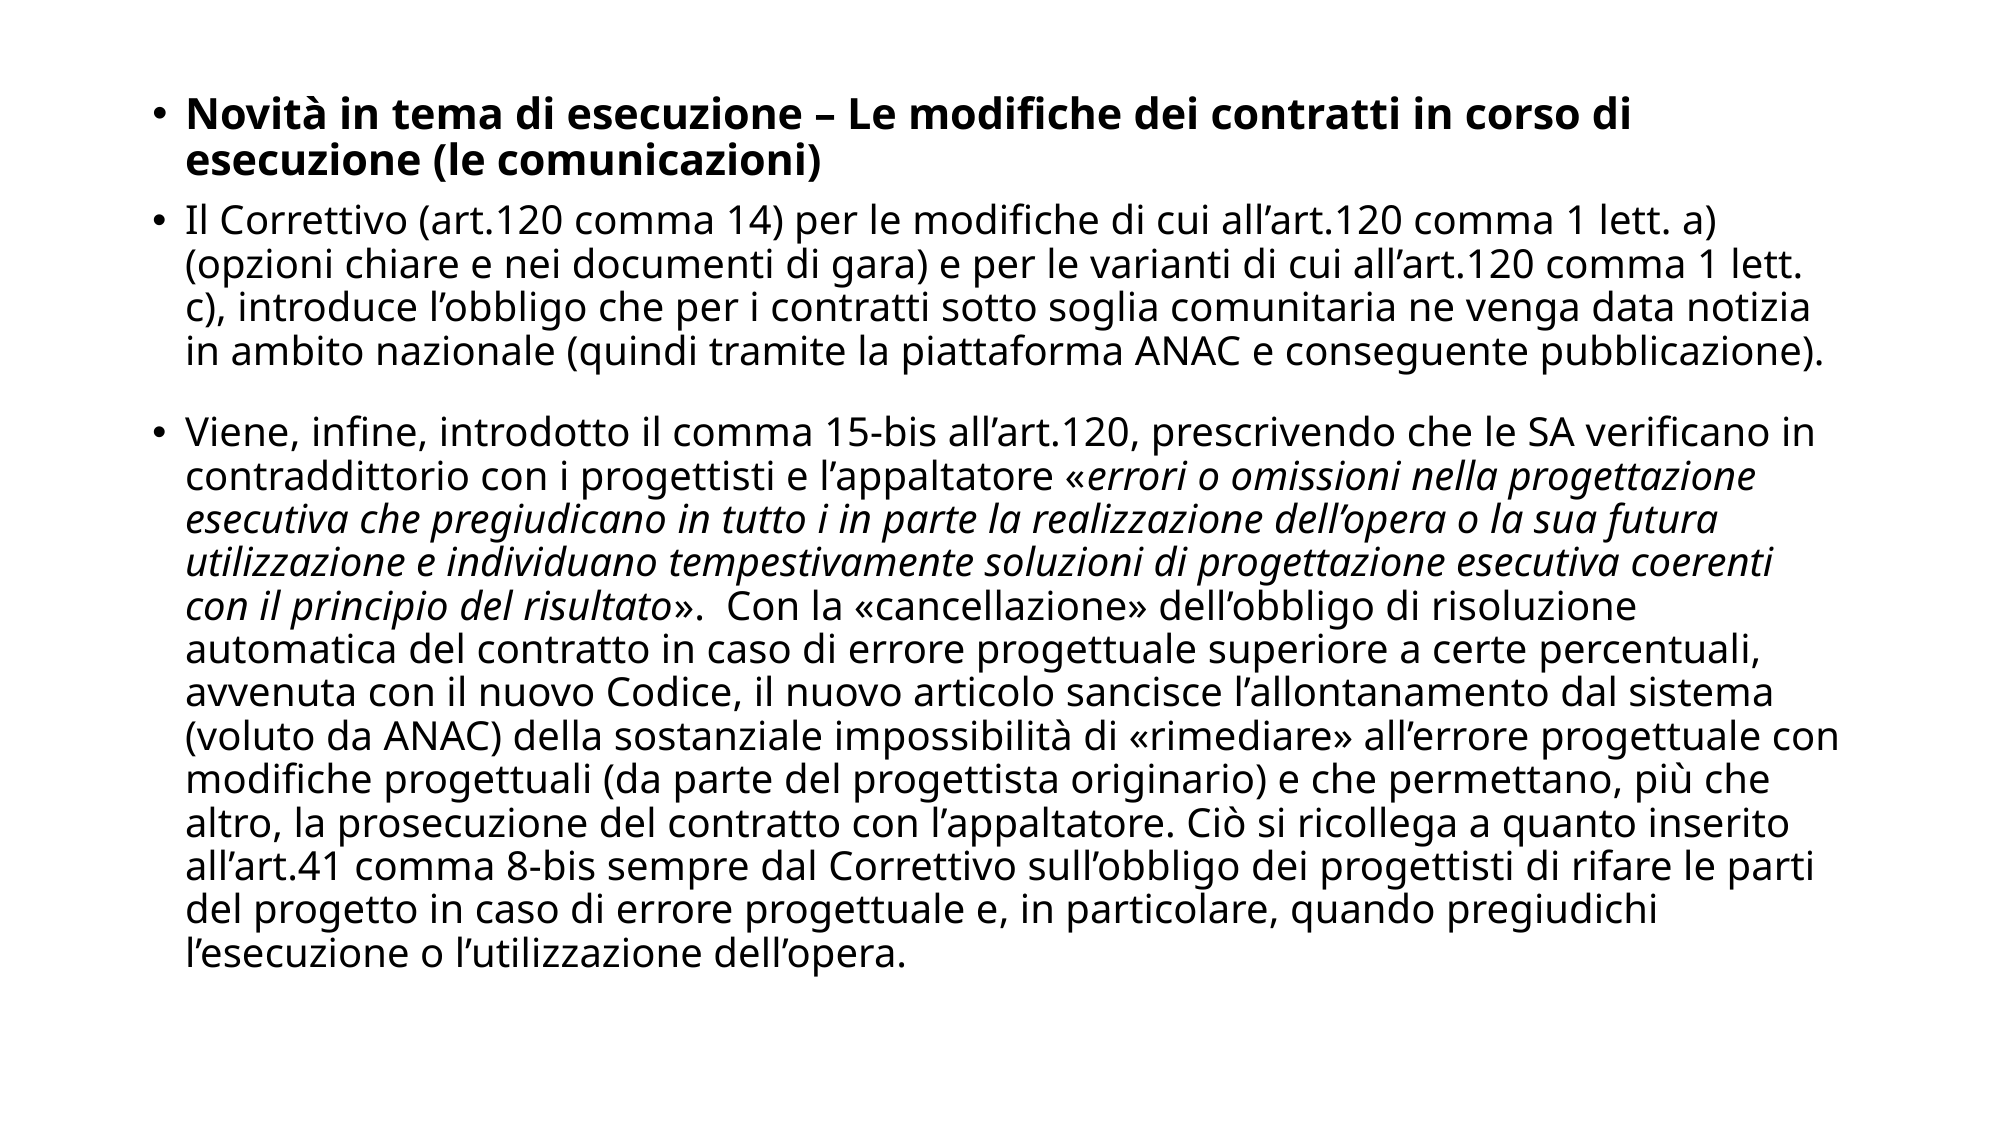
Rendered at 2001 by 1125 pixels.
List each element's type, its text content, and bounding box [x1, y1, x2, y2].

list Novità in tema di esecuzione – Le modifiche dei contratti in corso di esecuzione (le comunicazioni) Il Correttivo (art.120 comma 14) per le modifiche di cui all’art.120 comma 1 lett. a) (opzioni chiare e nei documenti di gara) e per le varianti di cui all’art.120 comma 1 lett. c), introduce l’obbligo che per i contratti sotto soglia comunitaria ne venga data notizia in ambito nazionale (quindi tramite la piattaforma ANAC e conseguente pubblicazione). Viene, infine, introdotto il comma 15-bis all’art.120, prescrivendo che le SA verificano in contraddittorio con i progettisti e l’appaltatore «errori o omissioni nella progettazione esecutiva che pregiudicano in tutto i in parte la realizzazione dell’opera o la sua futura utilizzazione e individuano tempestivamente soluzioni di progettazione esecutiva coerenti con il principio del risultato». Con la «cancellazione» dell’obbligo di risoluzione automatica del contratto in caso di errore progettuale superiore a certe percentuali, avvenuta con il nuovo Codice, il nuovo articolo sancisce l’allontanamento dal sistema (voluto da ANAC) della sostanziale impossibilità di «rimediare» all’errore progettuale con modifiche progettuali (da parte del progettista originario) e che permettano, più che altro, la prosecuzione del contratto con l’appaltatore. Ciò si ricollega a quanto inserito all’art.41 comma 8-bis sempre dal Correttivo sull’obbligo dei progettisti di rifare le parti del progetto in caso di errore progettuale e, in particolare, quando pregiudichi l’esecuzione o l’utilizzazione dell’opera. [137, 84, 1863, 1014]
